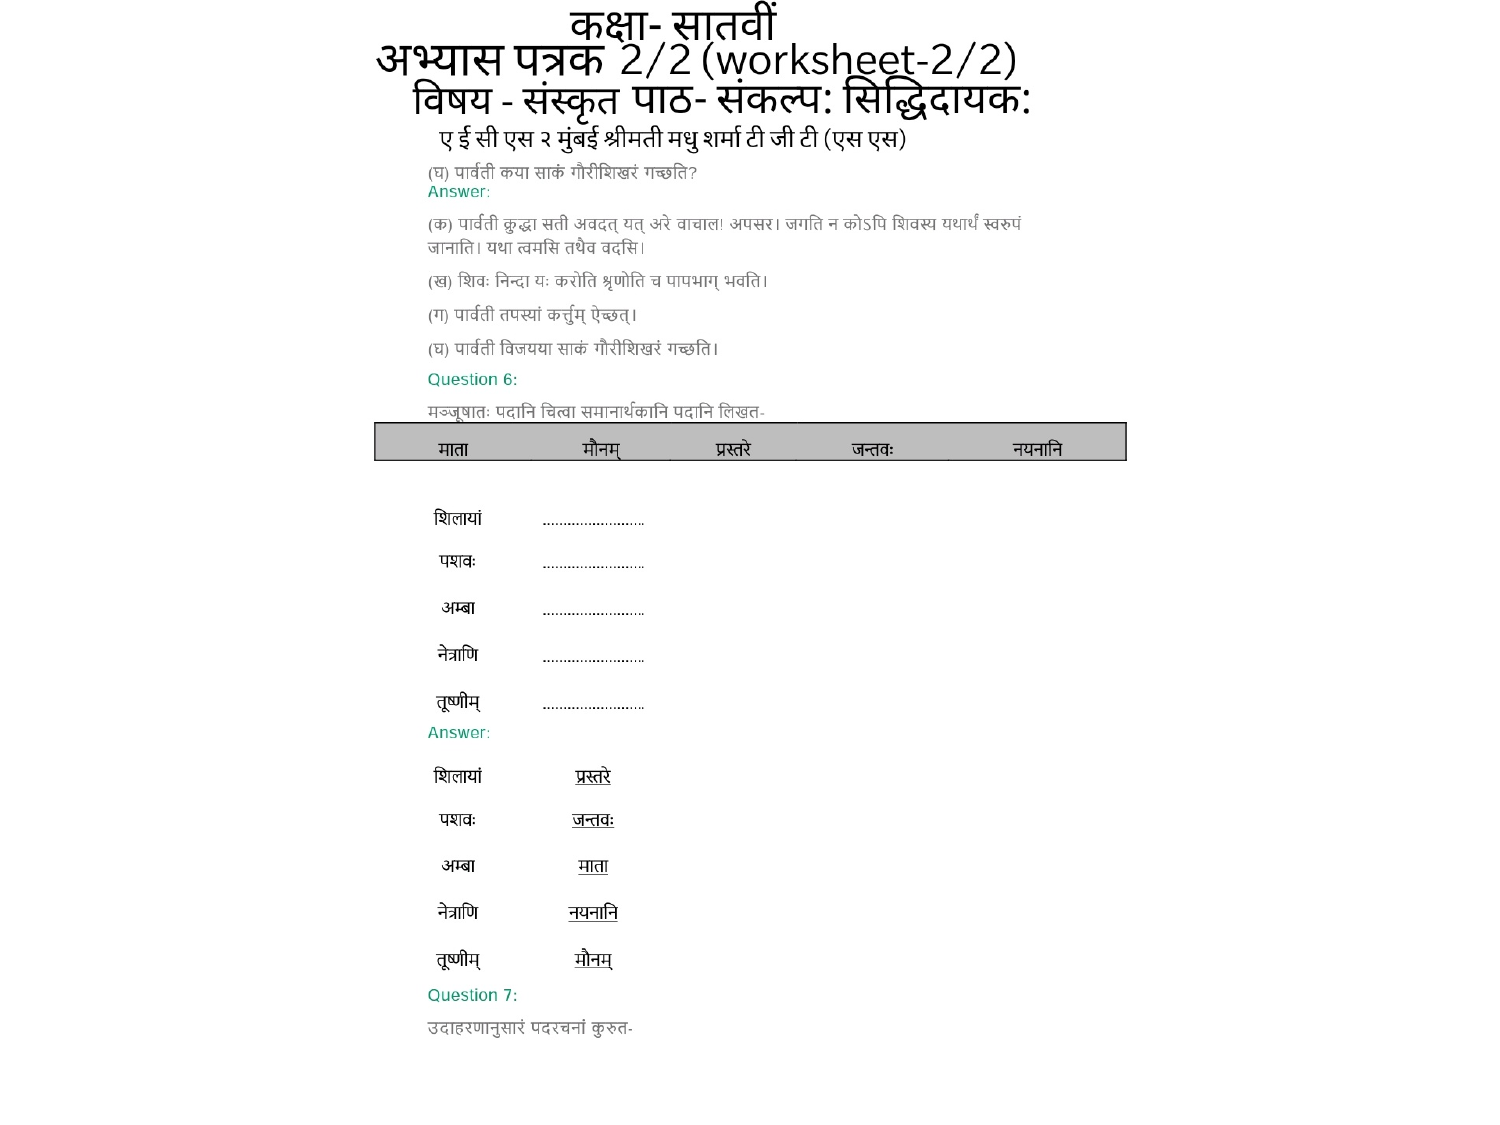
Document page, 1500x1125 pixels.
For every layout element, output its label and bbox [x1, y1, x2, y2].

picture [328, 0, 1172, 1125]
